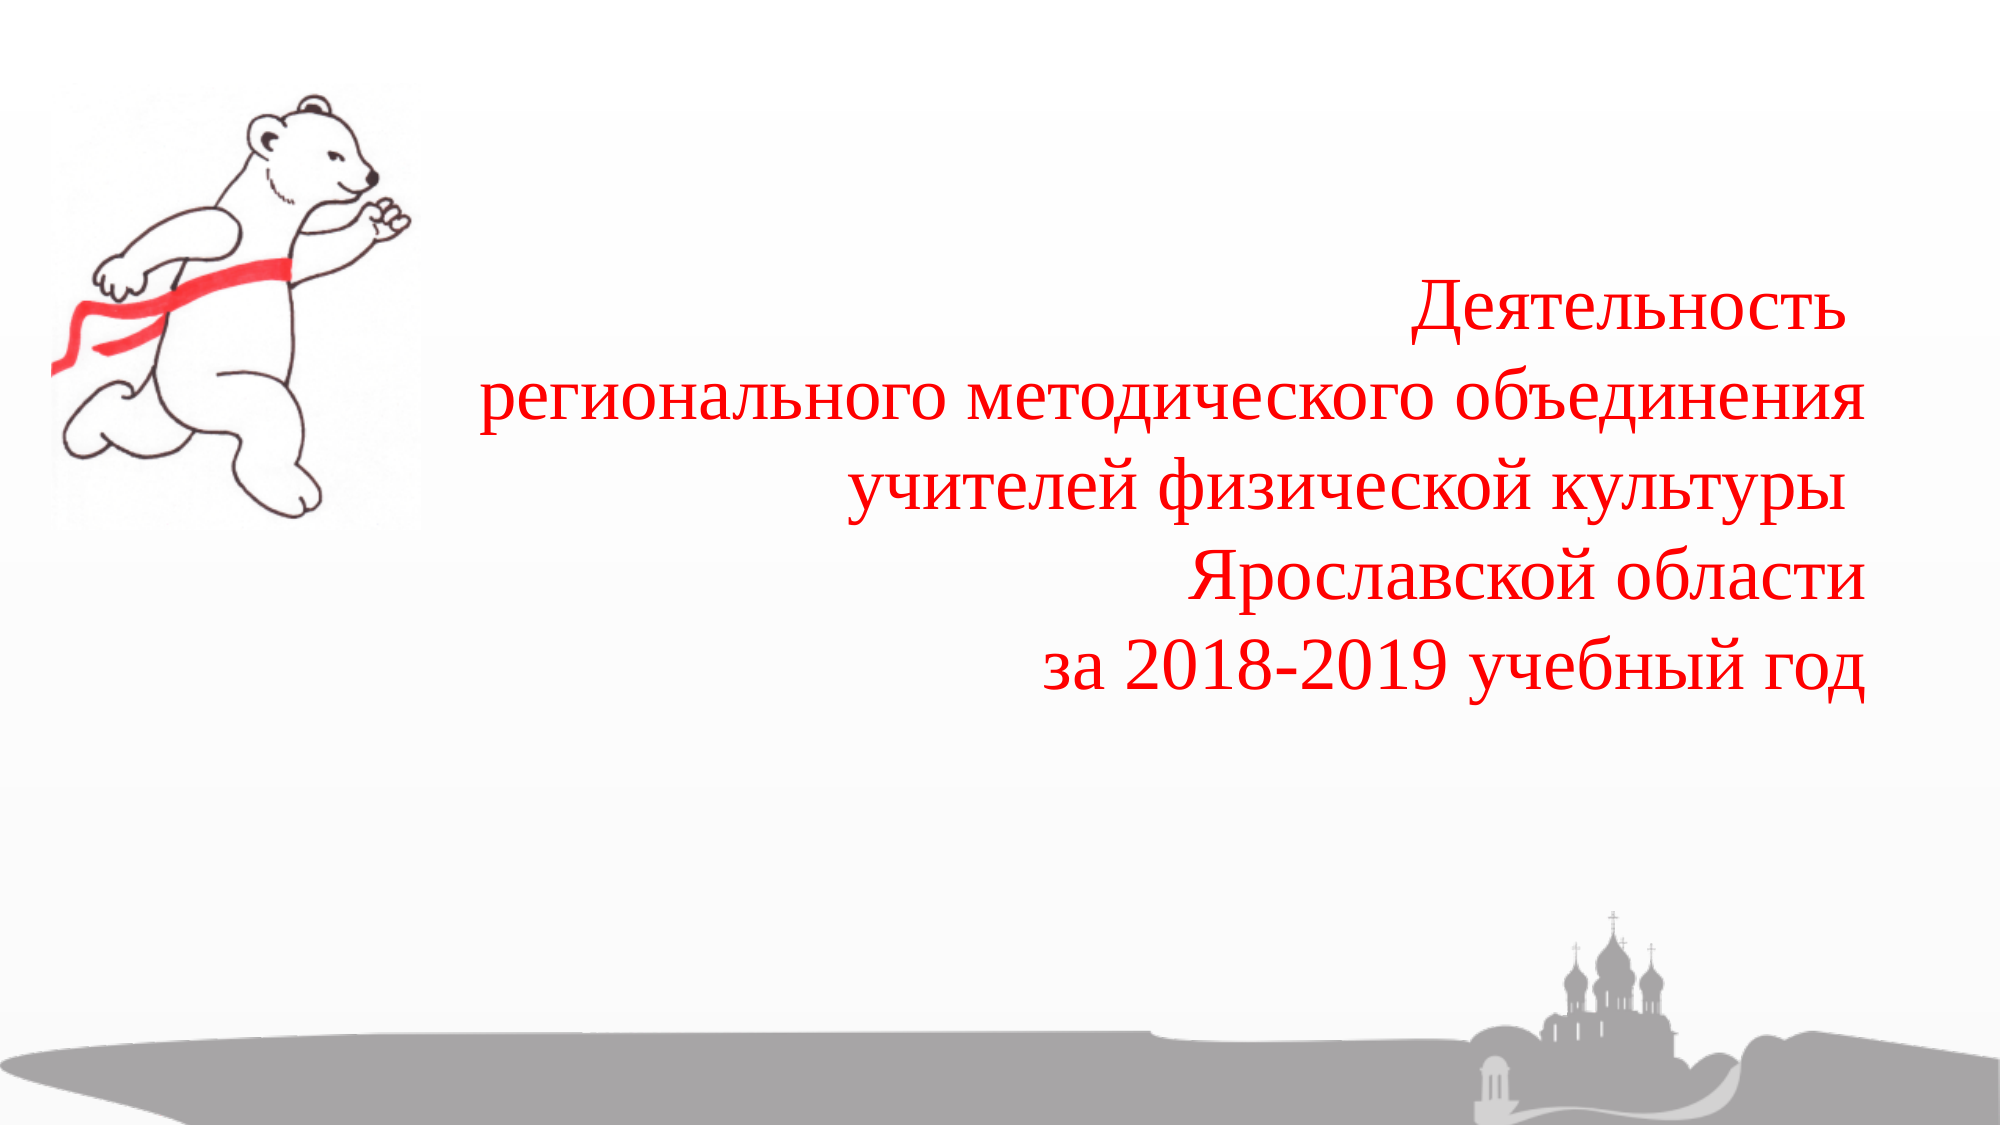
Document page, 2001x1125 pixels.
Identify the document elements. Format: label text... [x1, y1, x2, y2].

picture [0, 911, 2000, 1125]
text_box Деятельность регионального методического объединения учителей физической культуры Ярославской области за 2018-2019 учебный год [420, 247, 1882, 713]
picture [51, 83, 421, 530]
